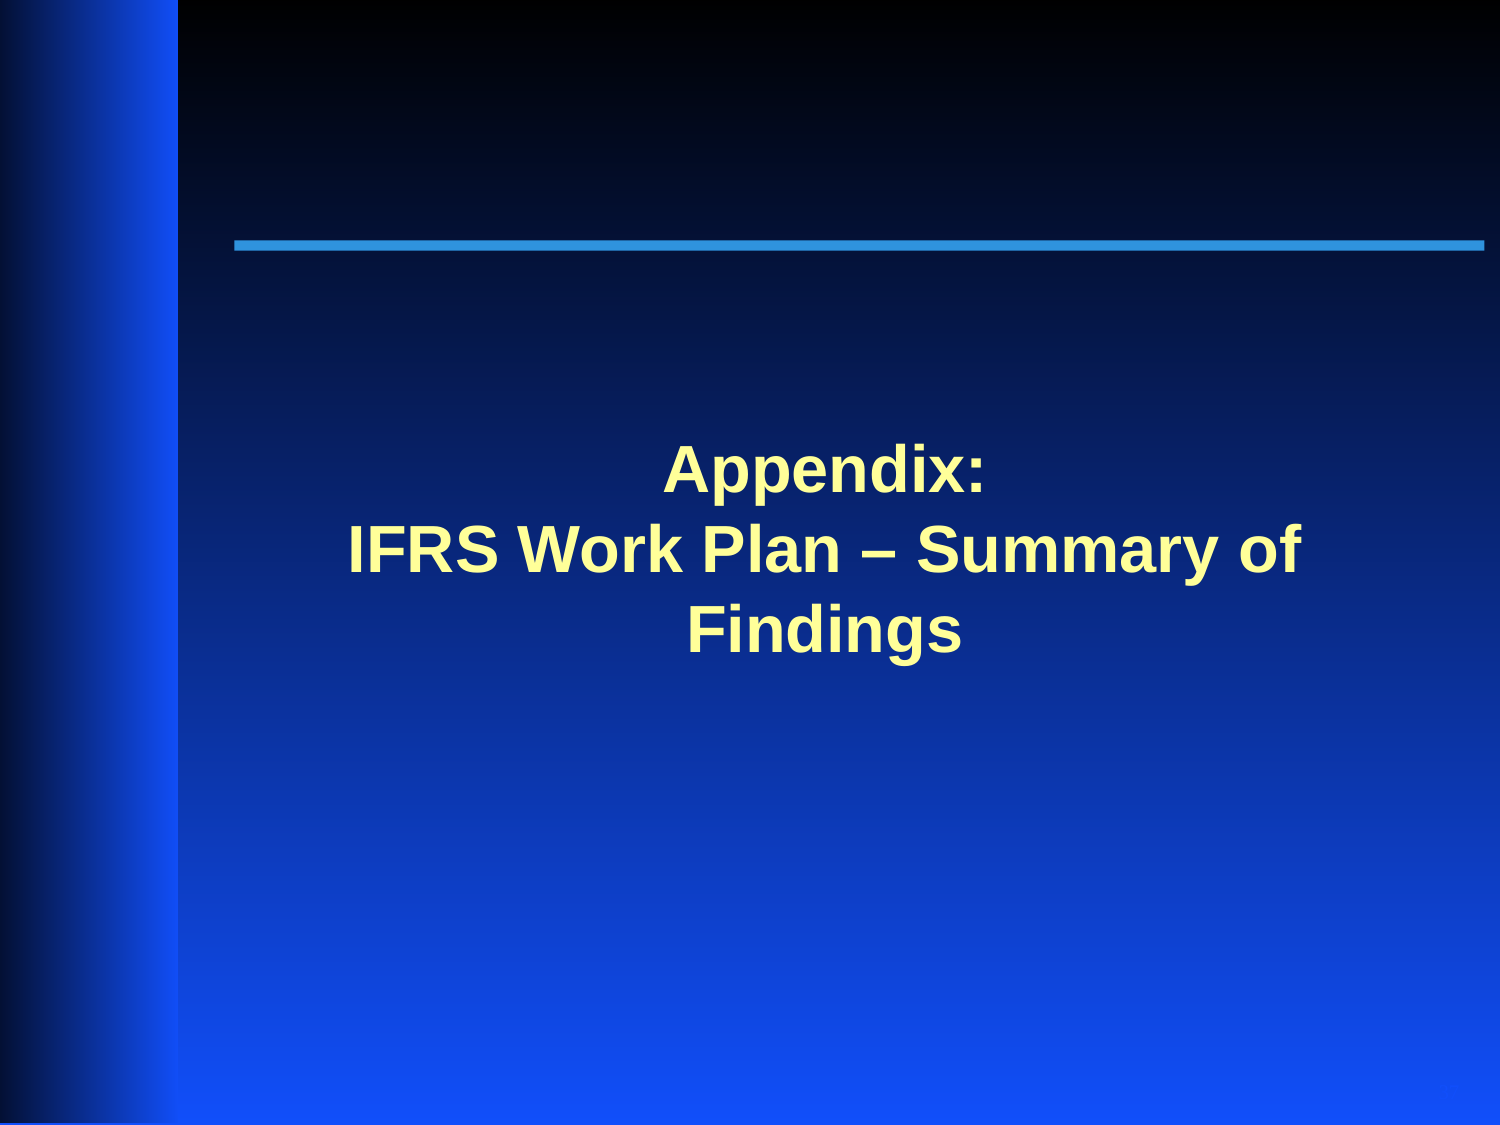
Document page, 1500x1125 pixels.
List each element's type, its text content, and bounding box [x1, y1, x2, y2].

title Appendix: IFRS Work Plan – Summary of Findings [186, 424, 1463, 667]
